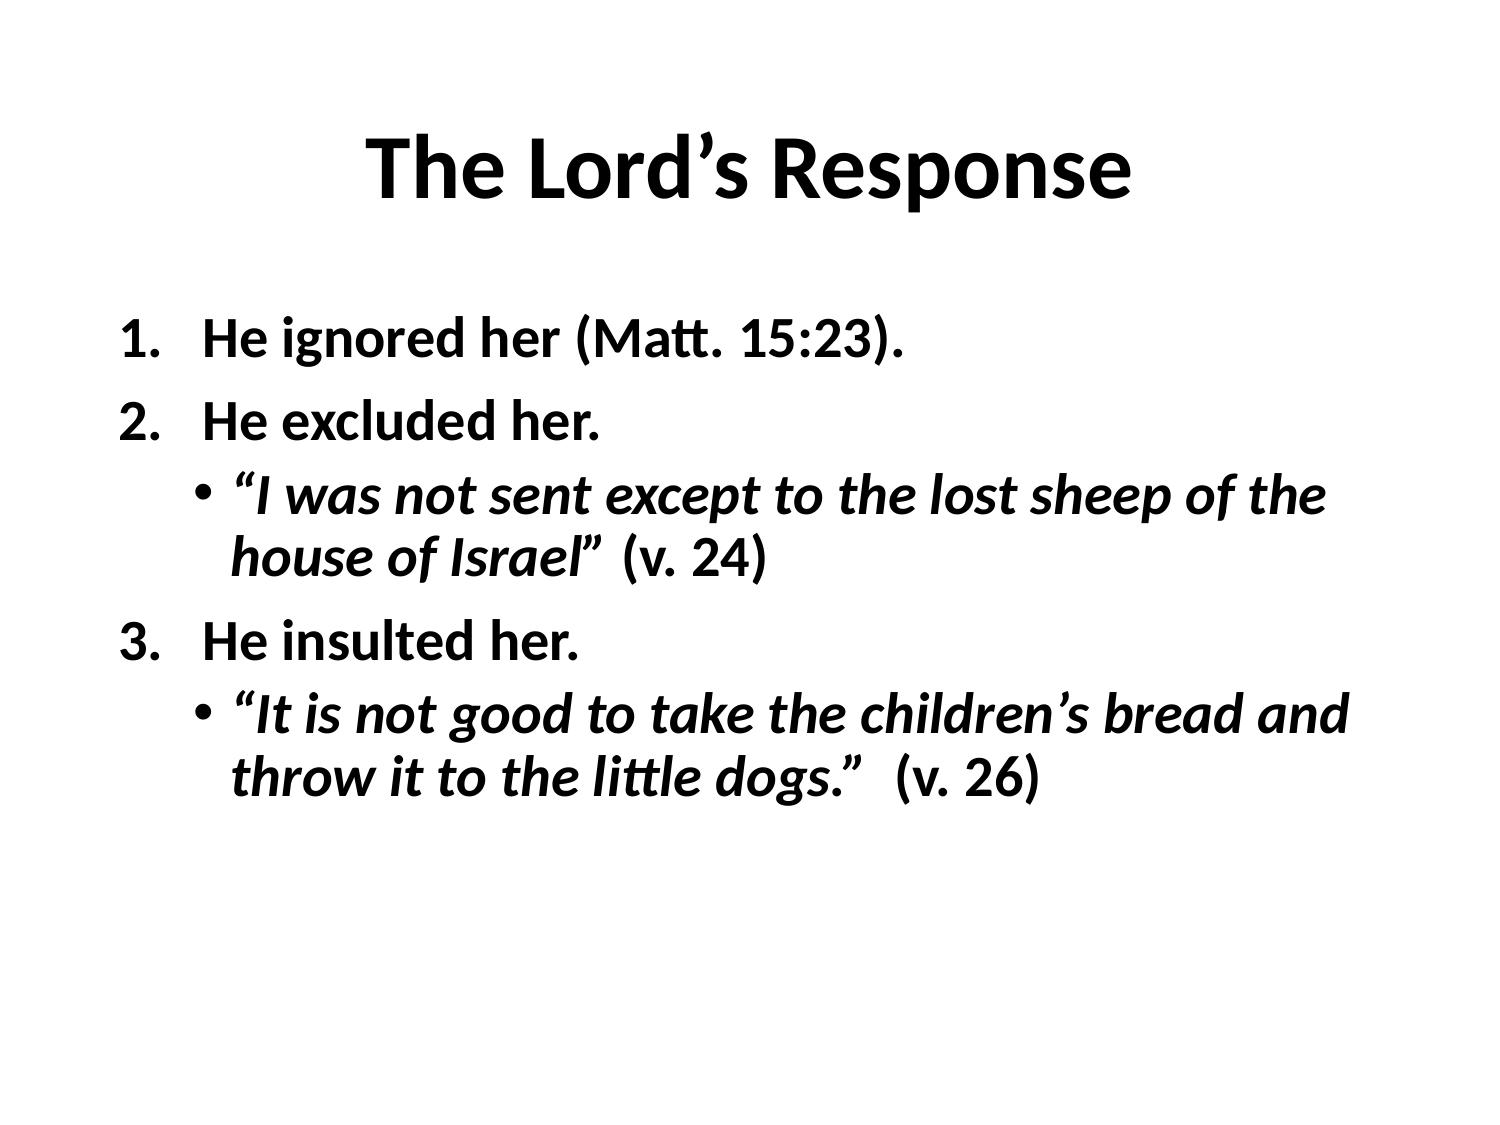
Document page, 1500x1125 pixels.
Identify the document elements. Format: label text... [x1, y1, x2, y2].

list He ignored her (Matt. 15:23). He excluded her. “I was not sent except to the lost sheep of the house of Israel” (v. 24) He insulted her. “It is not good to take the children’s bread and throw it to the little dogs.” (v. 26) [103, 299, 1397, 1014]
title The Lord’s Response [103, 59, 1397, 278]
